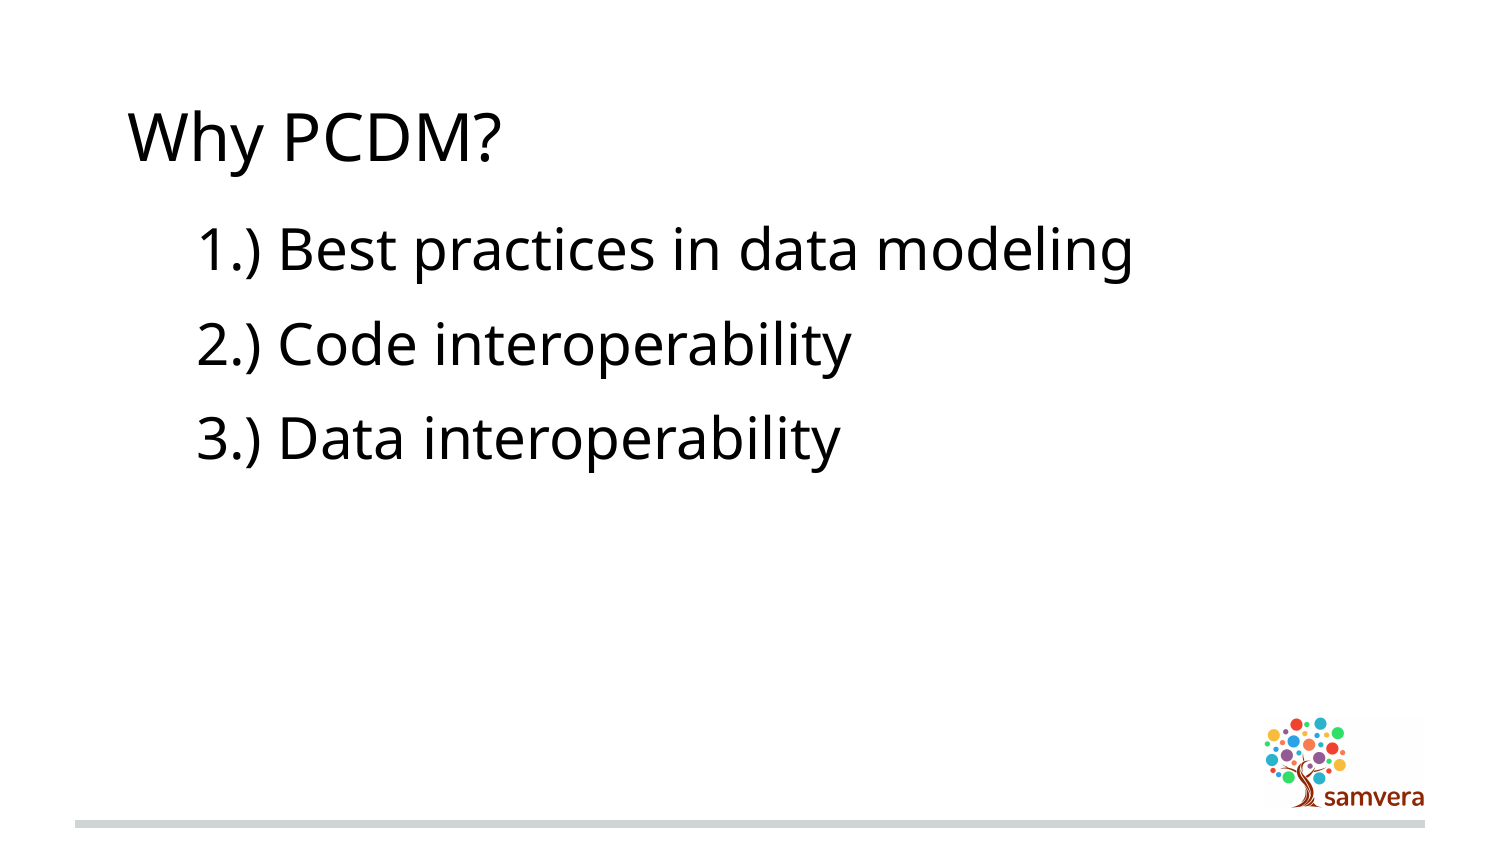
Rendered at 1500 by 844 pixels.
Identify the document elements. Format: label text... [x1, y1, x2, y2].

text_box 1.) Best practices in data modeling 2.) Code interoperability 3.) Data interoperability [162, 204, 1313, 413]
picture [1264, 717, 1425, 808]
text_box Why PCDM? [112, 87, 1425, 160]
